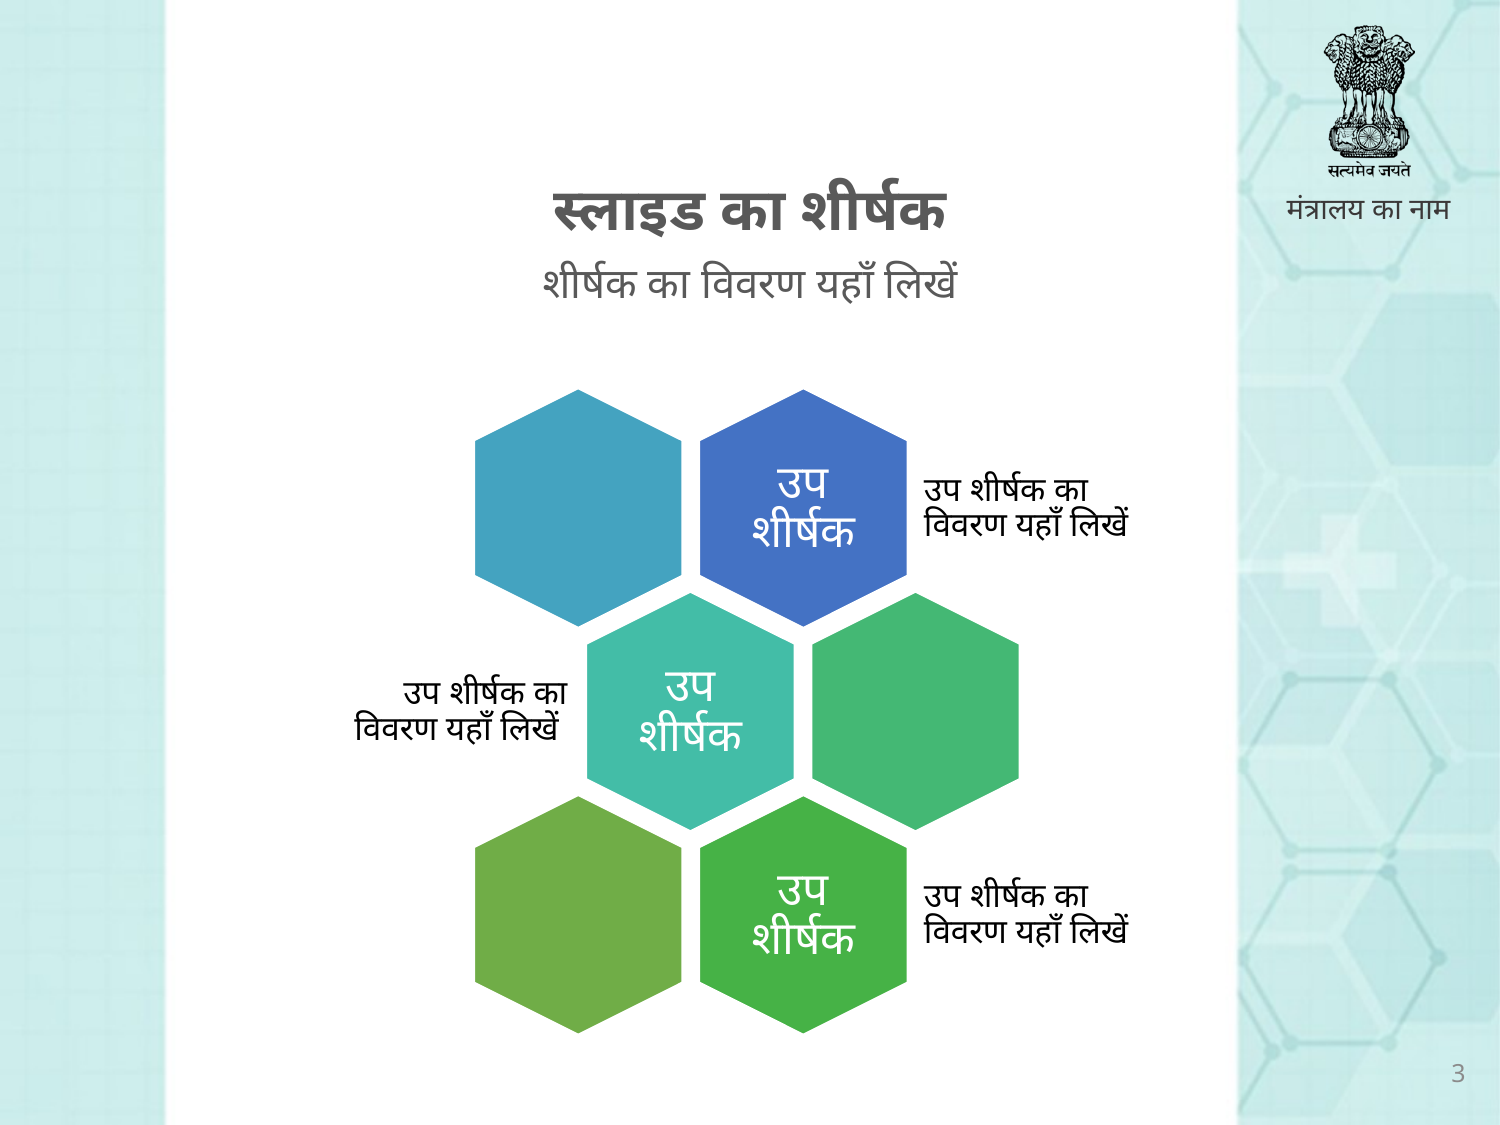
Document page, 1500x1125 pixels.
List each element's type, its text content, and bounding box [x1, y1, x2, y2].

picture [0, 0, 1500, 1125]
list शीर्षक का विवरण यहाँ लिखें [219, 255, 1281, 350]
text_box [246, 388, 1254, 1035]
list स्लाइड का शीर्षक [278, 172, 1222, 244]
slide_number 3 [1142, 1044, 1481, 1105]
